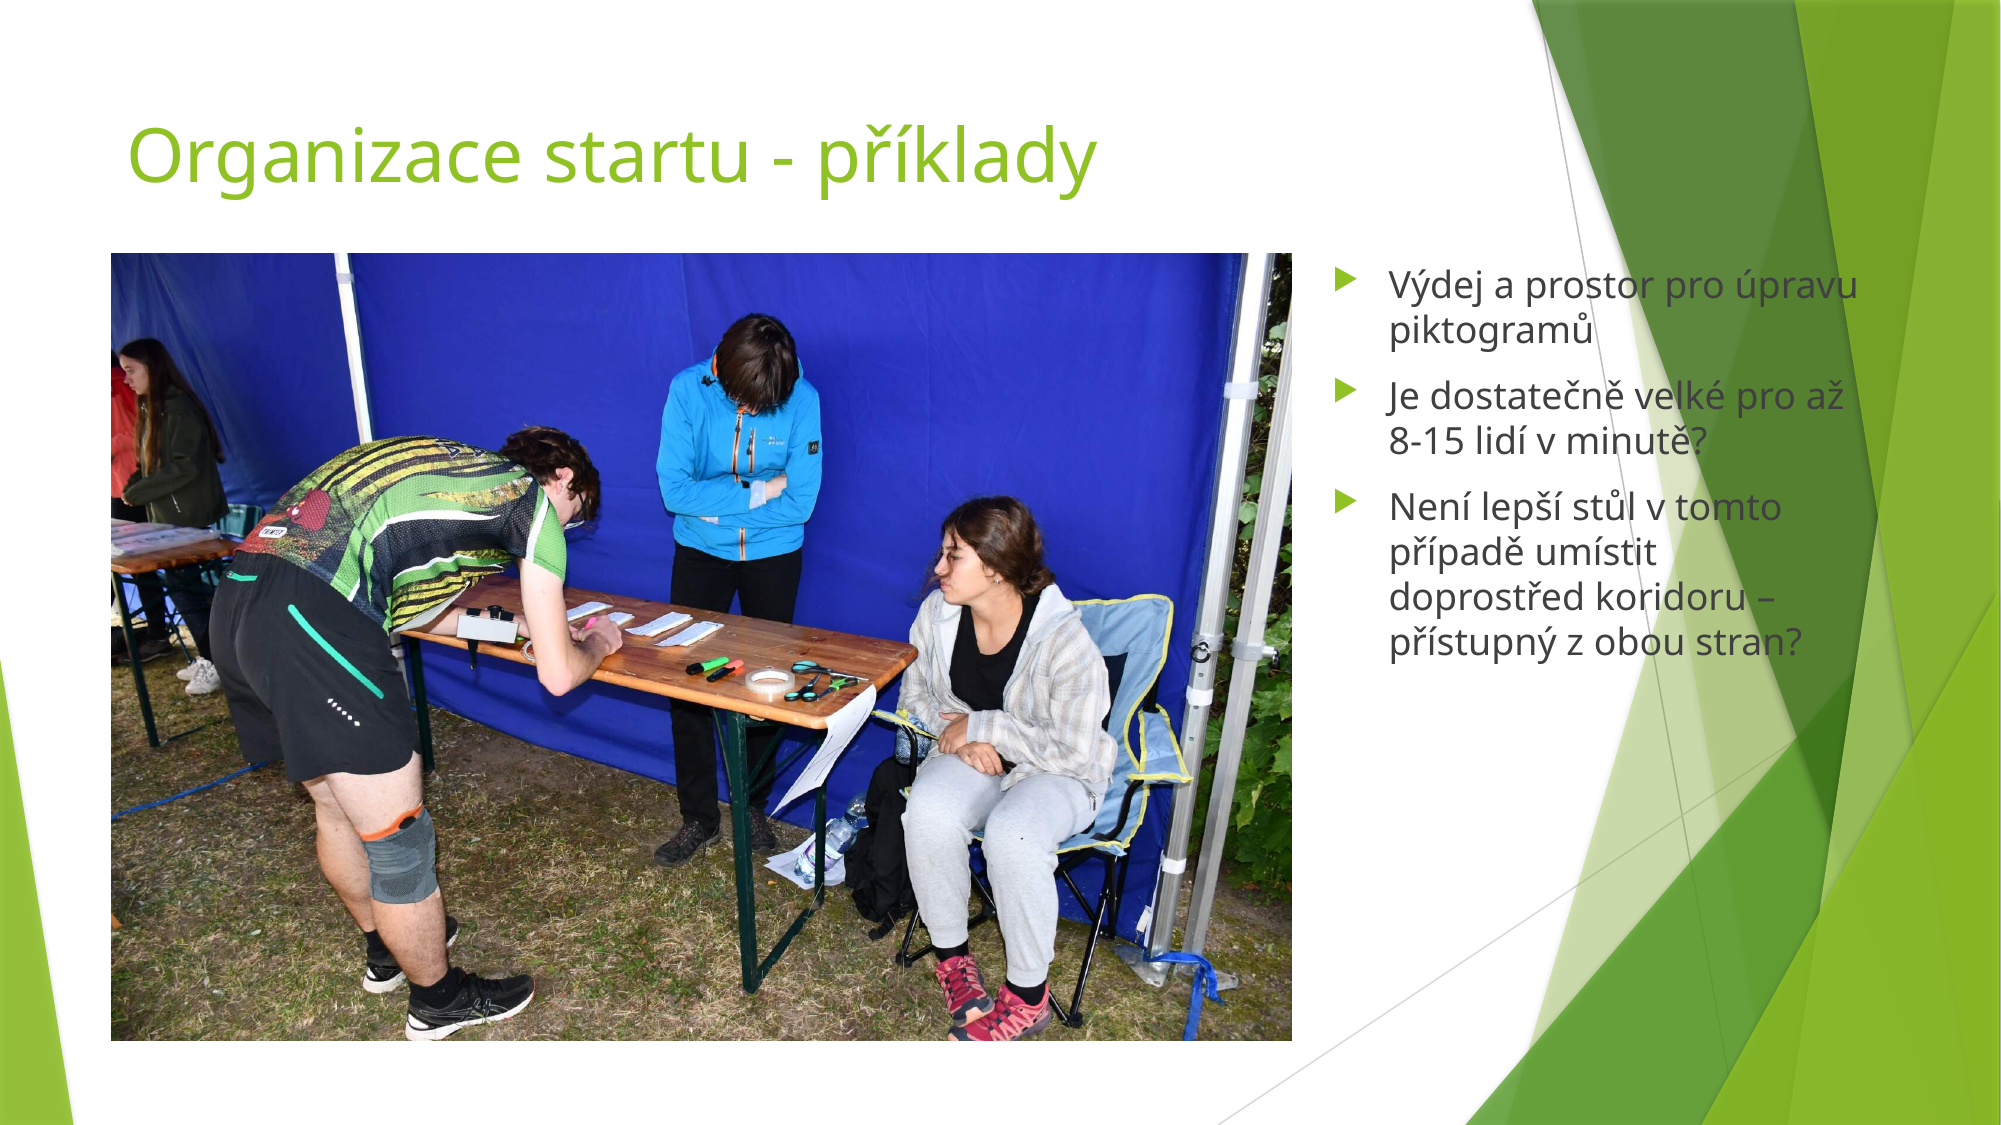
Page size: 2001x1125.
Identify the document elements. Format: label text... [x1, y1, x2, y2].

title Organizace startu - příklady [111, 99, 1522, 317]
list Výdej a prostor pro úpravu piktogramů Je dostatečně velké pro až 8-15 lidí v minutě? Není lepší stůl v tomto případě umístit doprostřed koridoru – přístupný z obou stran? [1317, 253, 1877, 962]
picture [110, 253, 1292, 1041]
